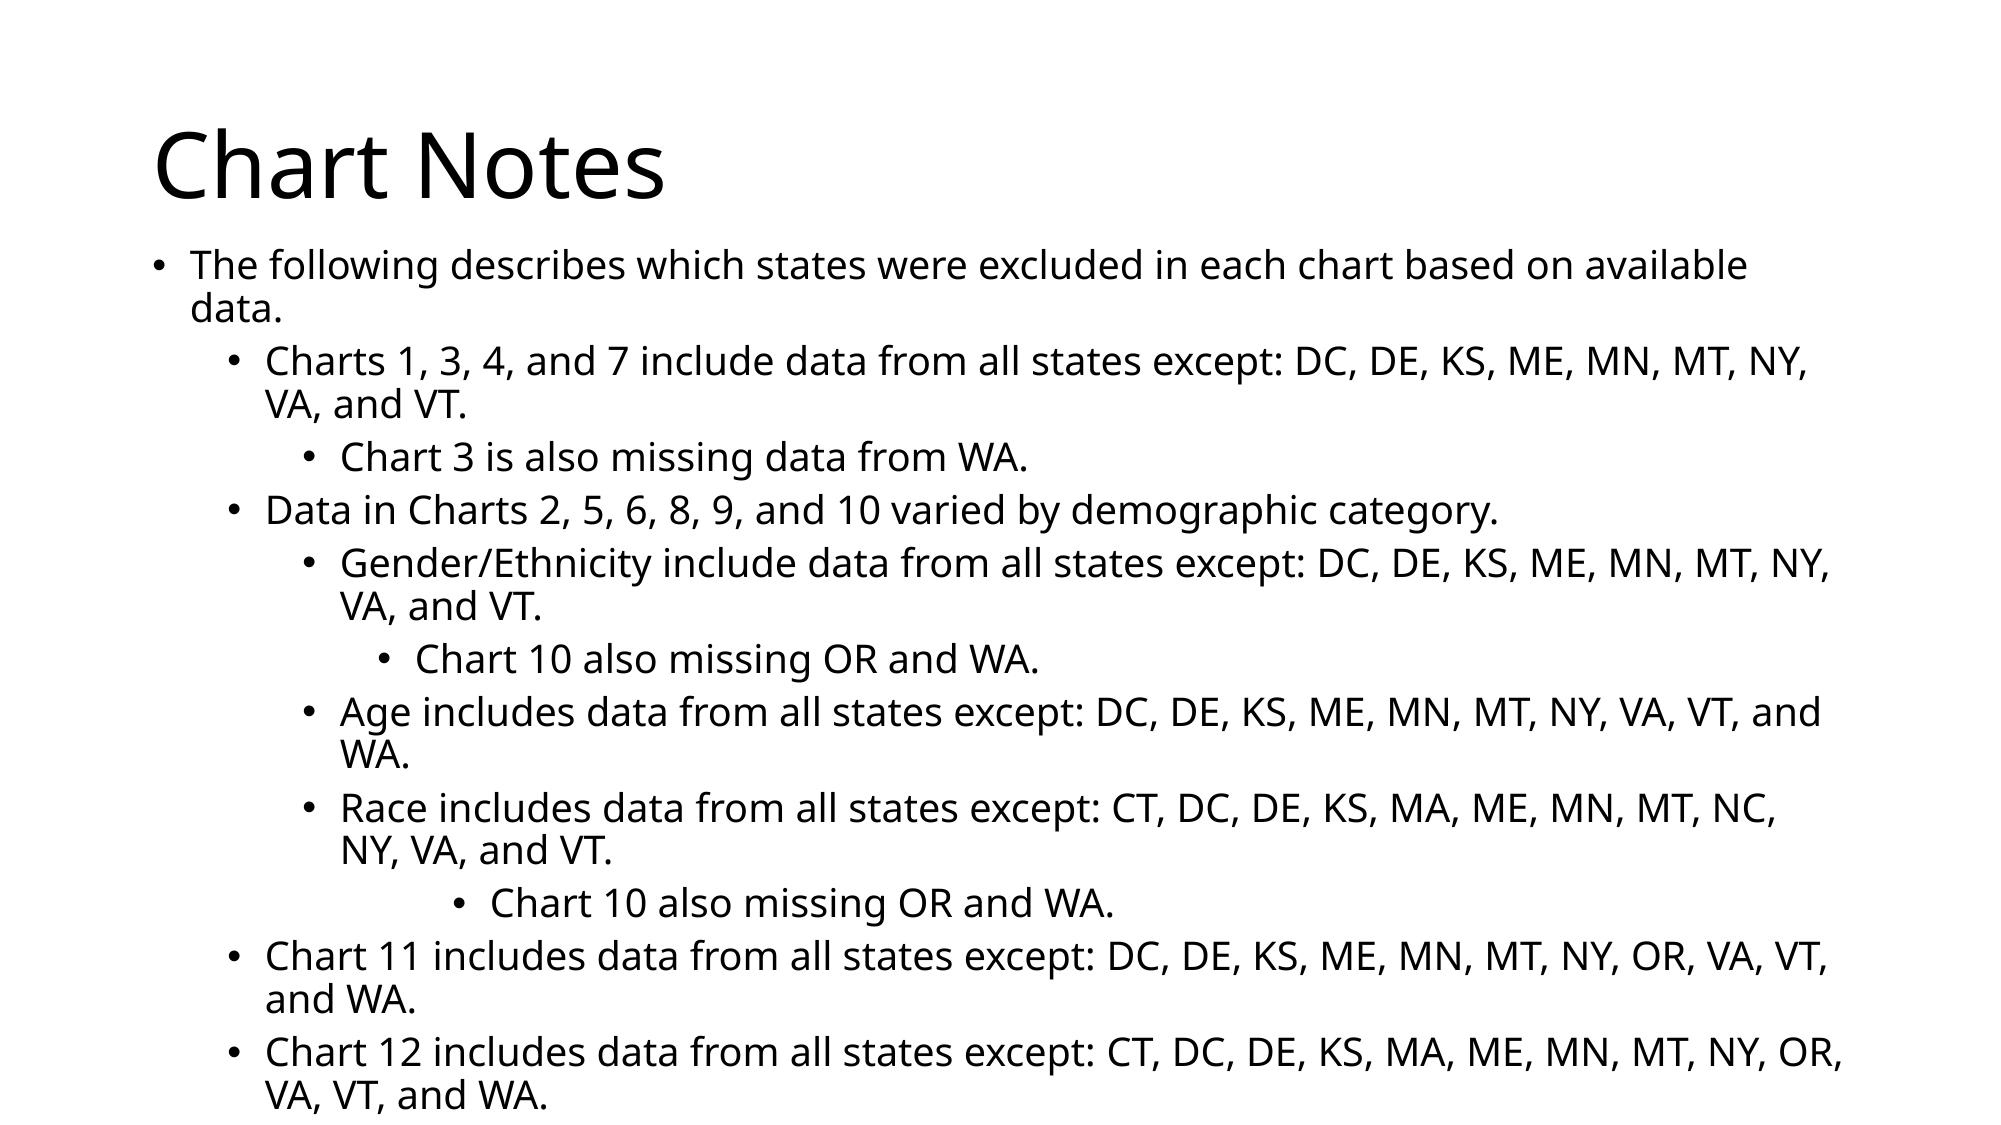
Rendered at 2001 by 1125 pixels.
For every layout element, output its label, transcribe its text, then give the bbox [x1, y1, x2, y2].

list The following describes which states were excluded in each chart based on available data. Charts 1, 3, 4, and 7 include data from all states except: DC, DE, KS, ME, MN, MT, NY, VA, and VT. Chart 3 is also missing data from WA. Data in Charts 2, 5, 6, 8, 9, and 10 varied by demographic category. Gender/Ethnicity include data from all states except: DC, DE, KS, ME, MN, MT, NY, VA, and VT. Chart 10 also missing OR and WA. Age includes data from all states except: DC, DE, KS, ME, MN, MT, NY, VA, VT, and WA. Race includes data from all states except: CT, DC, DE, KS, MA, ME, MN, MT, NC, NY, VA, and VT. Chart 10 also missing OR and WA. Chart 11 includes data from all states except: DC, DE, KS, ME, MN, MT, NY, OR, VA, VT, and WA. Chart 12 includes data from all states except: CT, DC, DE, KS, MA, ME, MN, MT, NY, OR, VA, VT, and WA. [137, 237, 1863, 952]
title Chart Notes [137, 59, 1863, 237]
